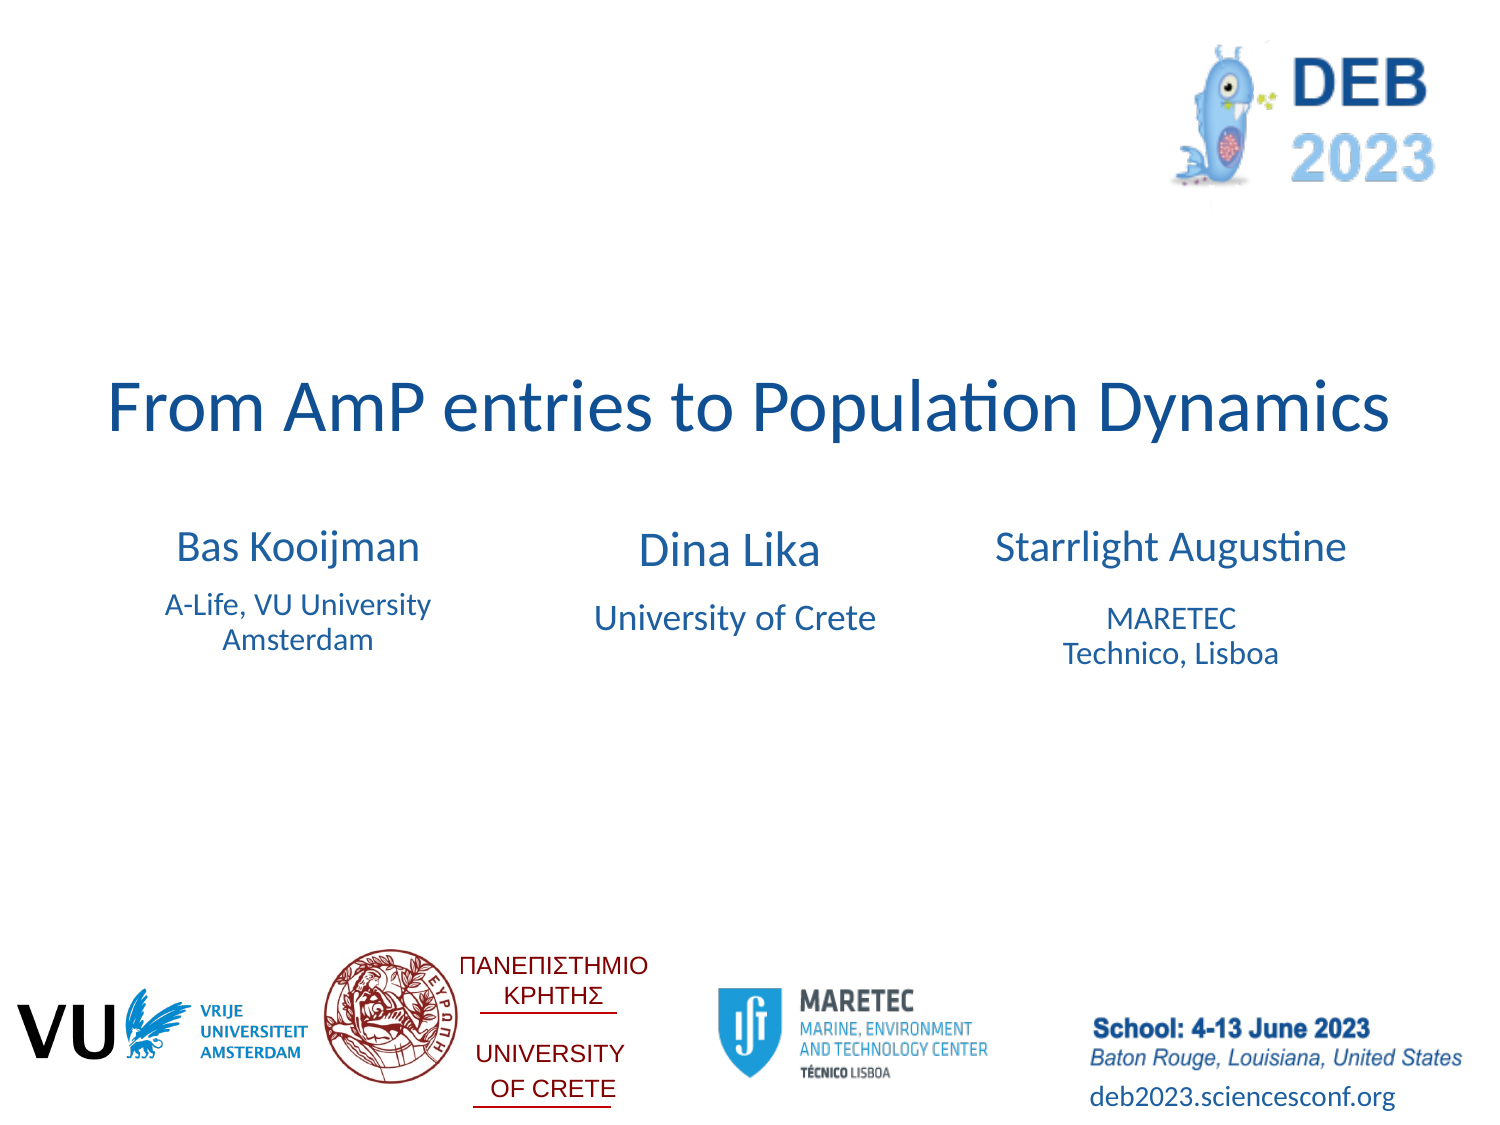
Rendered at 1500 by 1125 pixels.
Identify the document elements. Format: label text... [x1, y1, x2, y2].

title From AmP entries to Population Dynamics [81, 288, 1419, 456]
picture [1165, 39, 1451, 211]
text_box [321, 941, 666, 1108]
picture [15, 988, 309, 1061]
picture [696, 962, 1467, 1104]
subtitle Dina Lika University of Crete [559, 515, 912, 665]
text_box Starrlight Augustine MARETEC Technico, Lisboa [954, 515, 1389, 683]
text_box Bas Kooijman A-Life, VU University Amsterdam [81, 515, 516, 665]
